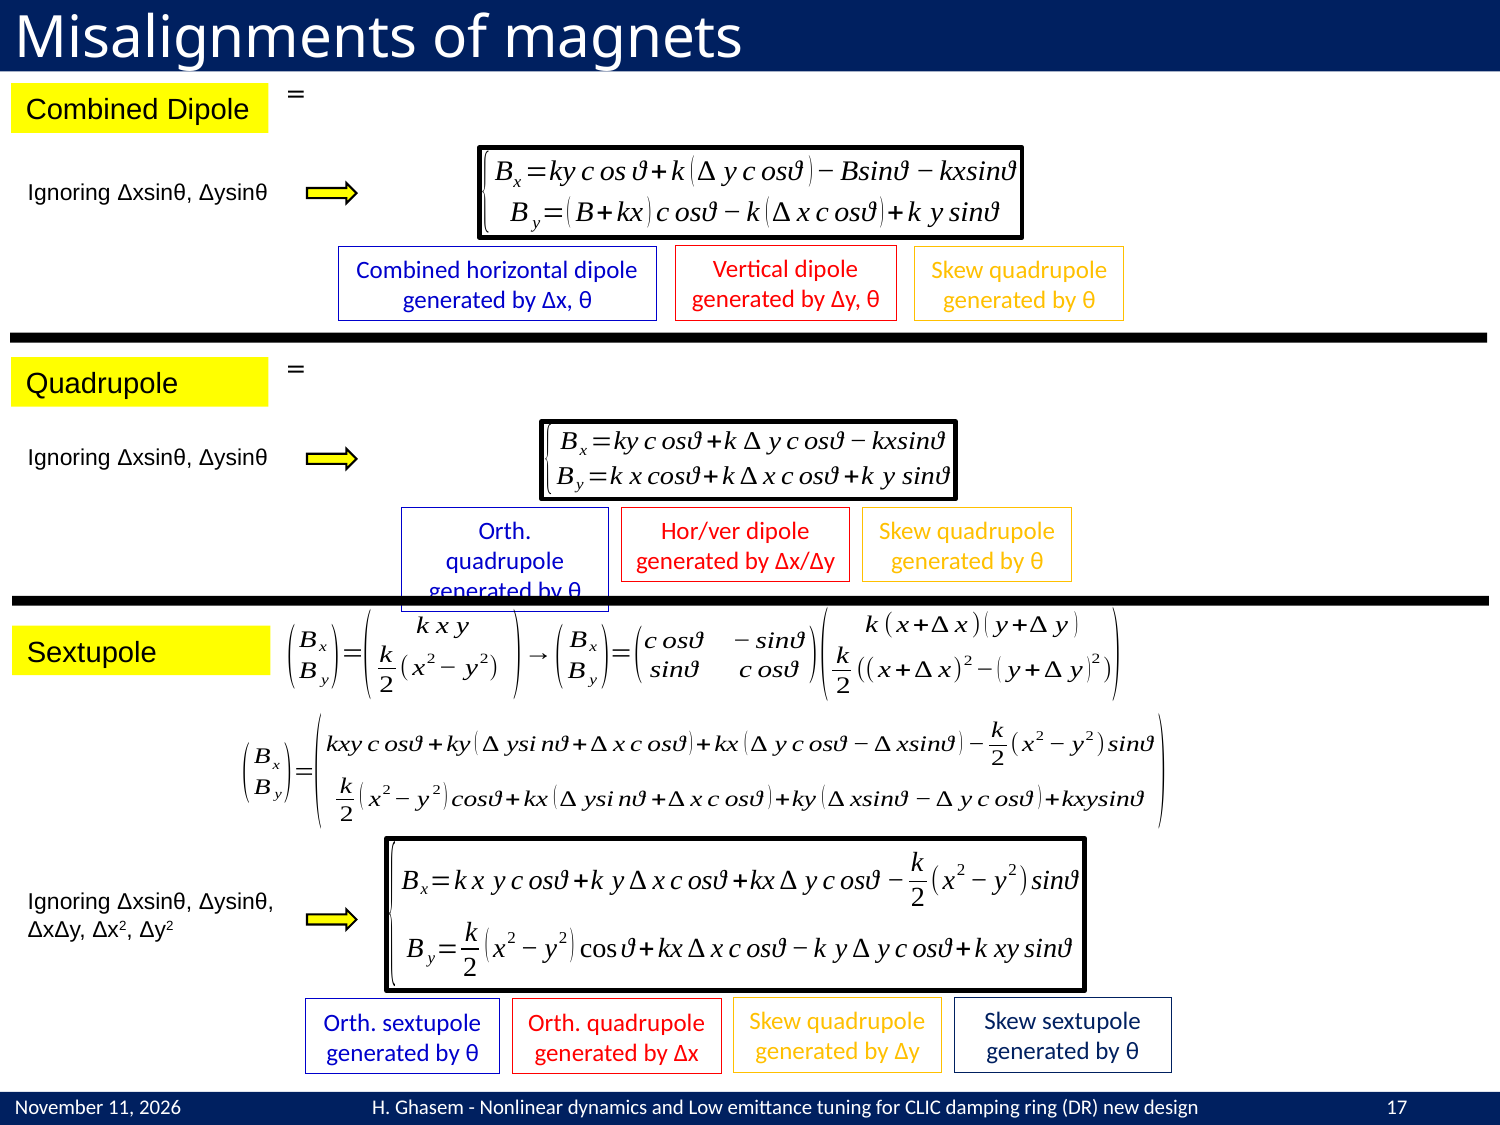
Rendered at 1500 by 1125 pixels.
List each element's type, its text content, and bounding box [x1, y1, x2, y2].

text_box Ignoring Δxsinθ, Δysinθ [12, 170, 283, 213]
text_box Misalignments of magnets [0, 0, 1028, 76]
text_box Skew sextupole generated by θ [954, 997, 1172, 1073]
text_box [9, 332, 1488, 344]
text_box Ignoring Δxsinθ, Δysinθ [12, 435, 283, 478]
text_box Orth. quadrupole generated by θ [401, 507, 609, 595]
text_box Skew quadrupole generated by θ [914, 246, 1124, 321]
text_box [305, 906, 358, 933]
text_box Skew quadrupole generated by θ [862, 507, 1072, 582]
text_box [305, 446, 358, 472]
text_box [11, 595, 1490, 607]
text_box Ignoring Δxsinθ, Δysinθ, ΔxΔy, Δx2, Δy2 [12, 879, 290, 950]
text_box Orth. quadrupole generated by Δx [512, 998, 722, 1074]
text_box Combined horizontal dipole generated by Δx, θ [338, 246, 657, 321]
text_box Hor/ver dipole generated by Δx/Δy [621, 507, 850, 582]
text_box Orth. quadrupole generated by θ [401, 607, 609, 612]
text_box [305, 180, 358, 206]
text_box Orth. sextupole generated by θ [305, 998, 500, 1074]
footer H. Ghasem - Nonlinear dynamics and Low emittance tuning for CLIC damping ring (DR) new design [357, 1086, 1275, 1125]
text_box Quadrupole [11, 357, 269, 407]
text_box Sextupole [12, 625, 271, 676]
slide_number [0, 1086, 338, 1125]
slide_number 17 [1371, 1086, 1500, 1125]
text_box Skew quadrupole generated by Δy [733, 997, 942, 1073]
text_box Combined Dipole [11, 83, 269, 133]
text_box Vertical dipole generated by Δy, θ [675, 245, 897, 321]
